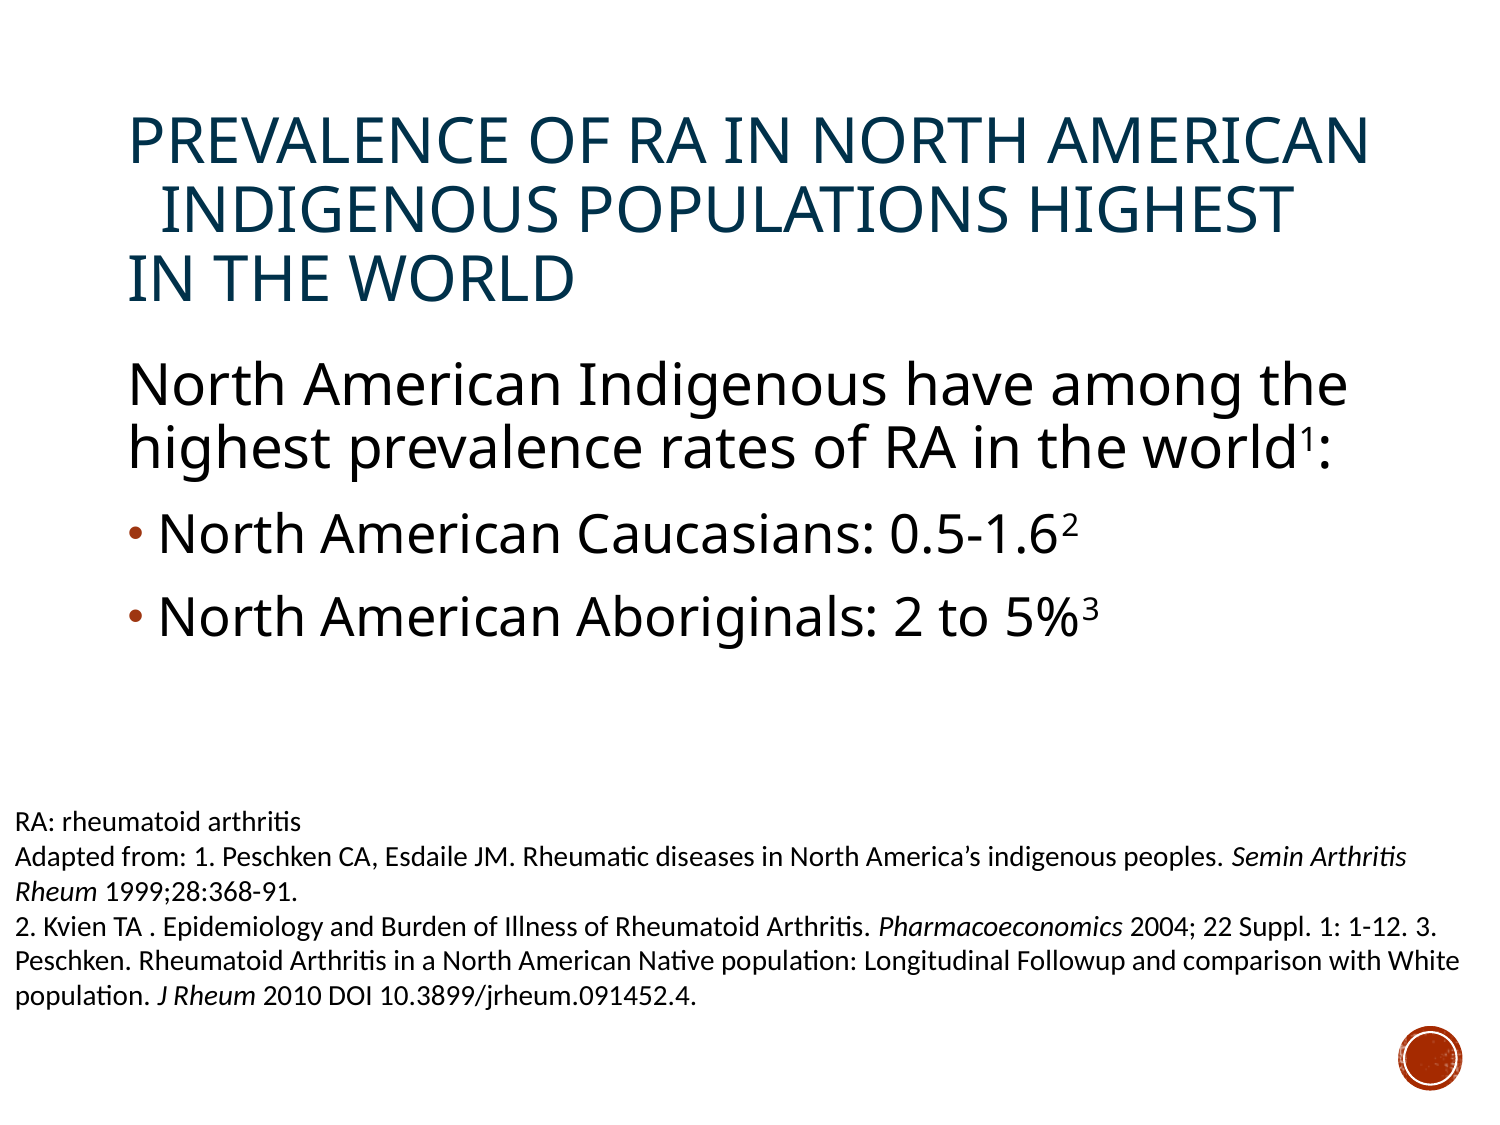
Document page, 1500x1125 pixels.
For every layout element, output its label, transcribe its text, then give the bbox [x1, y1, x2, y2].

title Prevalence of RA in North American Indigenous Populations highest in the world [112, 79, 1388, 344]
list North American Indigenous have among the highest prevalence rates of RA in the world1: North American Caucasians: 0.5-1.62 North American Aboriginals: 2 to 5%3 [112, 348, 1388, 794]
text_box RA: rheumatoid arthritis Adapted from: 1. Peschken CA, Esdaile JM. Rheumatic diseases in North America’s indigenous peoples. Semin Arthritis Rheum 1999;28:368-91. 2. Kvien TA . Epidemiology and Burden of Illness of Rheumatoid Arthritis. Pharmacoeconomics 2004; 22 Suppl. 1: 1-12. 3. Peschken. Rheumatoid Arthritis in a North American Native population: Longitudinal Followup and comparison with White population. J Rheum 2010 DOI 10.3899/jrheum.091452.4. [0, 794, 1482, 1019]
